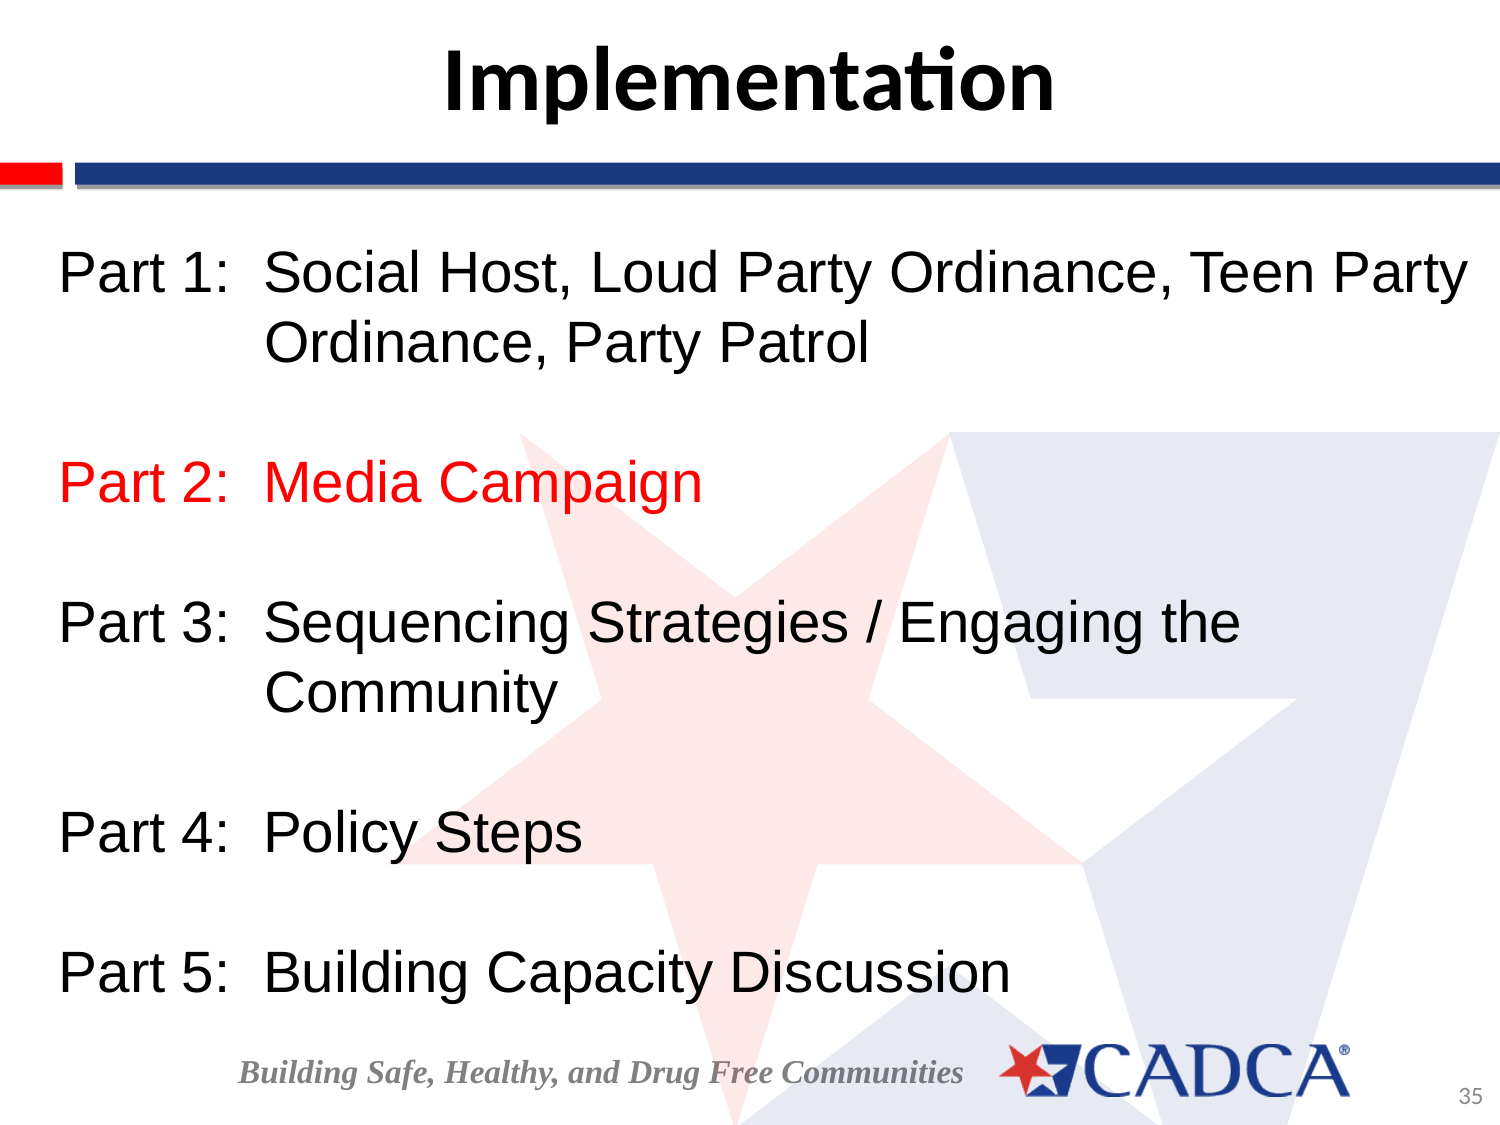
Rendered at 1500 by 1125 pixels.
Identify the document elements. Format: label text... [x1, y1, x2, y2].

text_box Implementation [0, 23, 1500, 136]
text_box Part 1: Social Host, Loud Party Ordinance, Teen Party Ordinance, Party Patrol Part 2: Media Campaign Part 3: Sequencing Strategies / Engaging the Community Part 4: Policy Steps Part 5: Building Capacity Discussion [43, 226, 1500, 1125]
